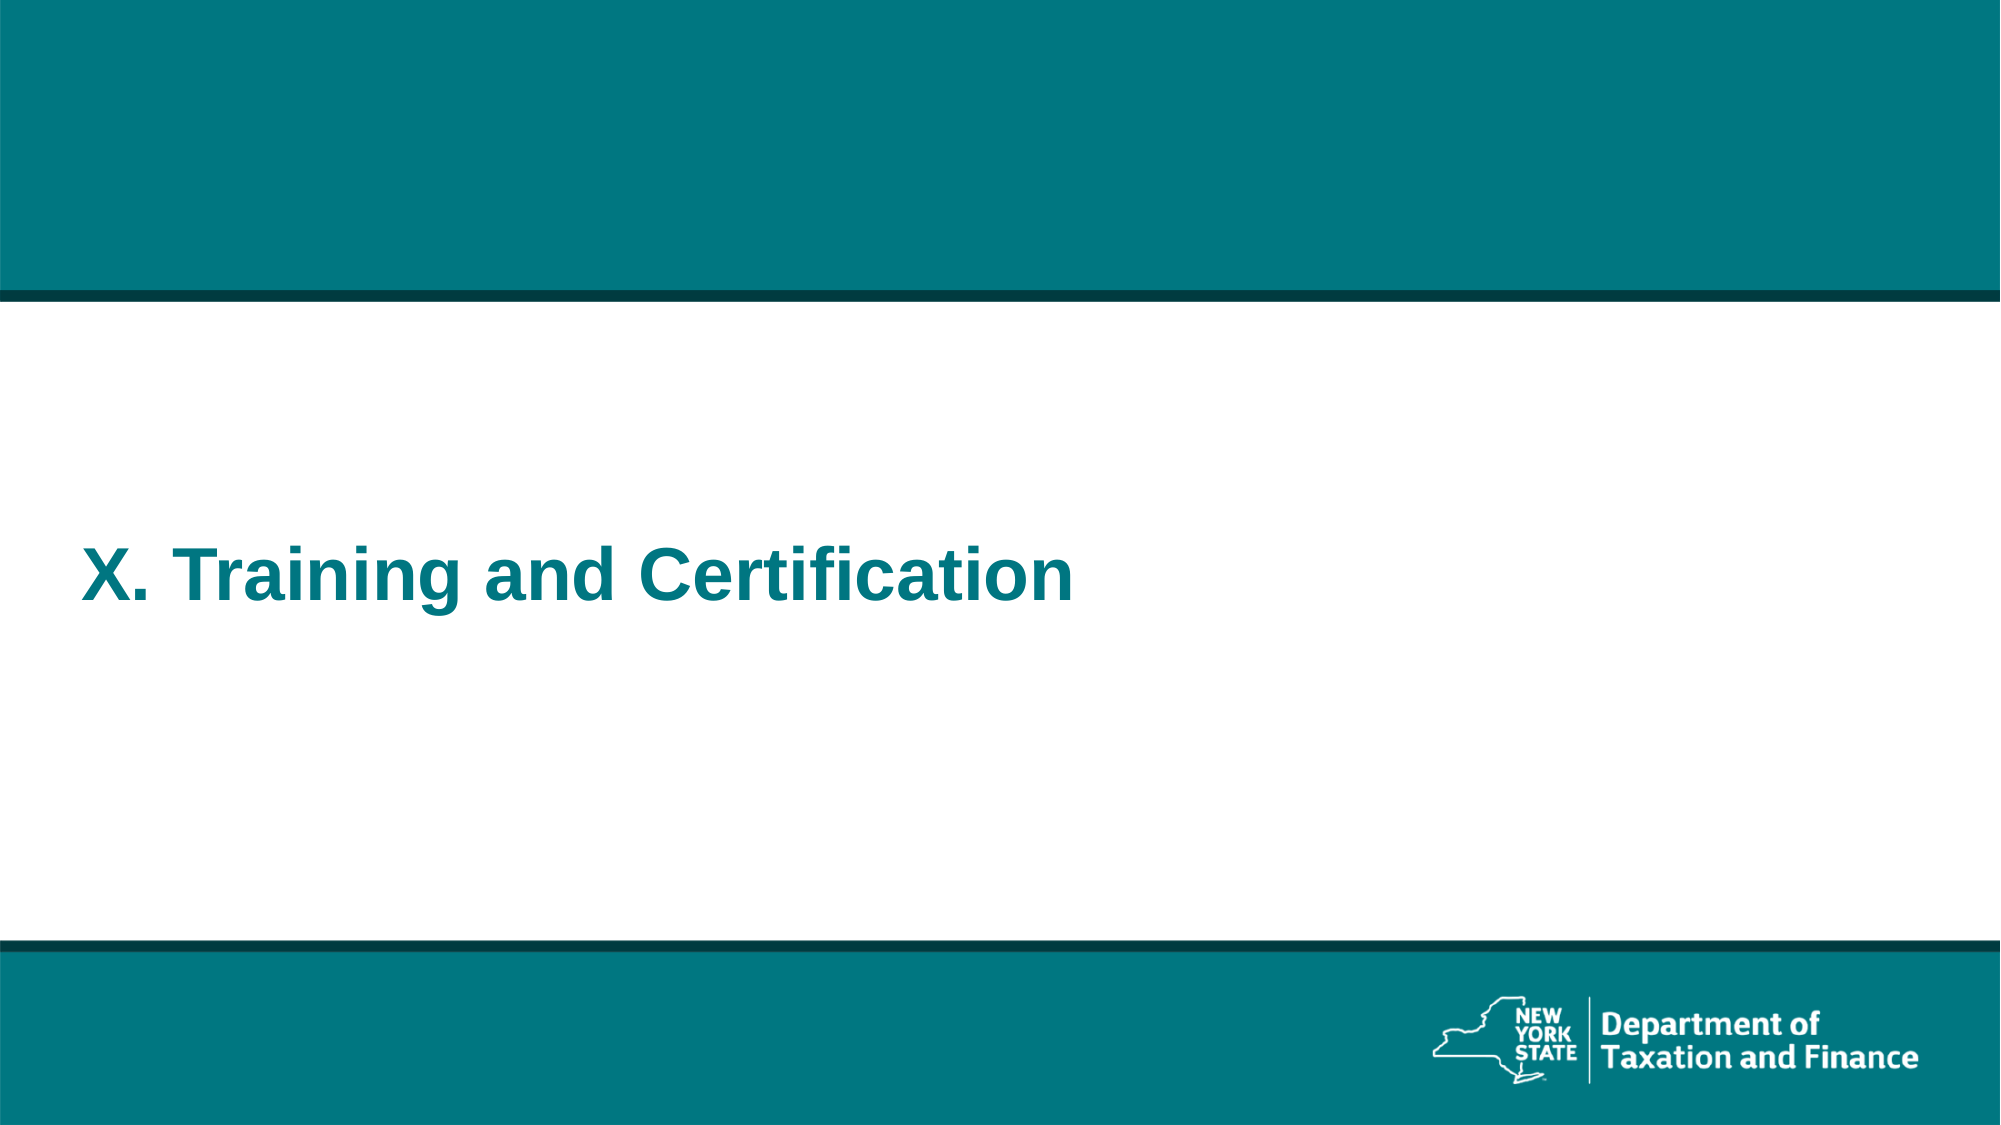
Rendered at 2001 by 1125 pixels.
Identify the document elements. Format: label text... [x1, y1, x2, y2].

title X. Training and Certification [66, 459, 1767, 623]
picture [0, 0, 2000, 1125]
